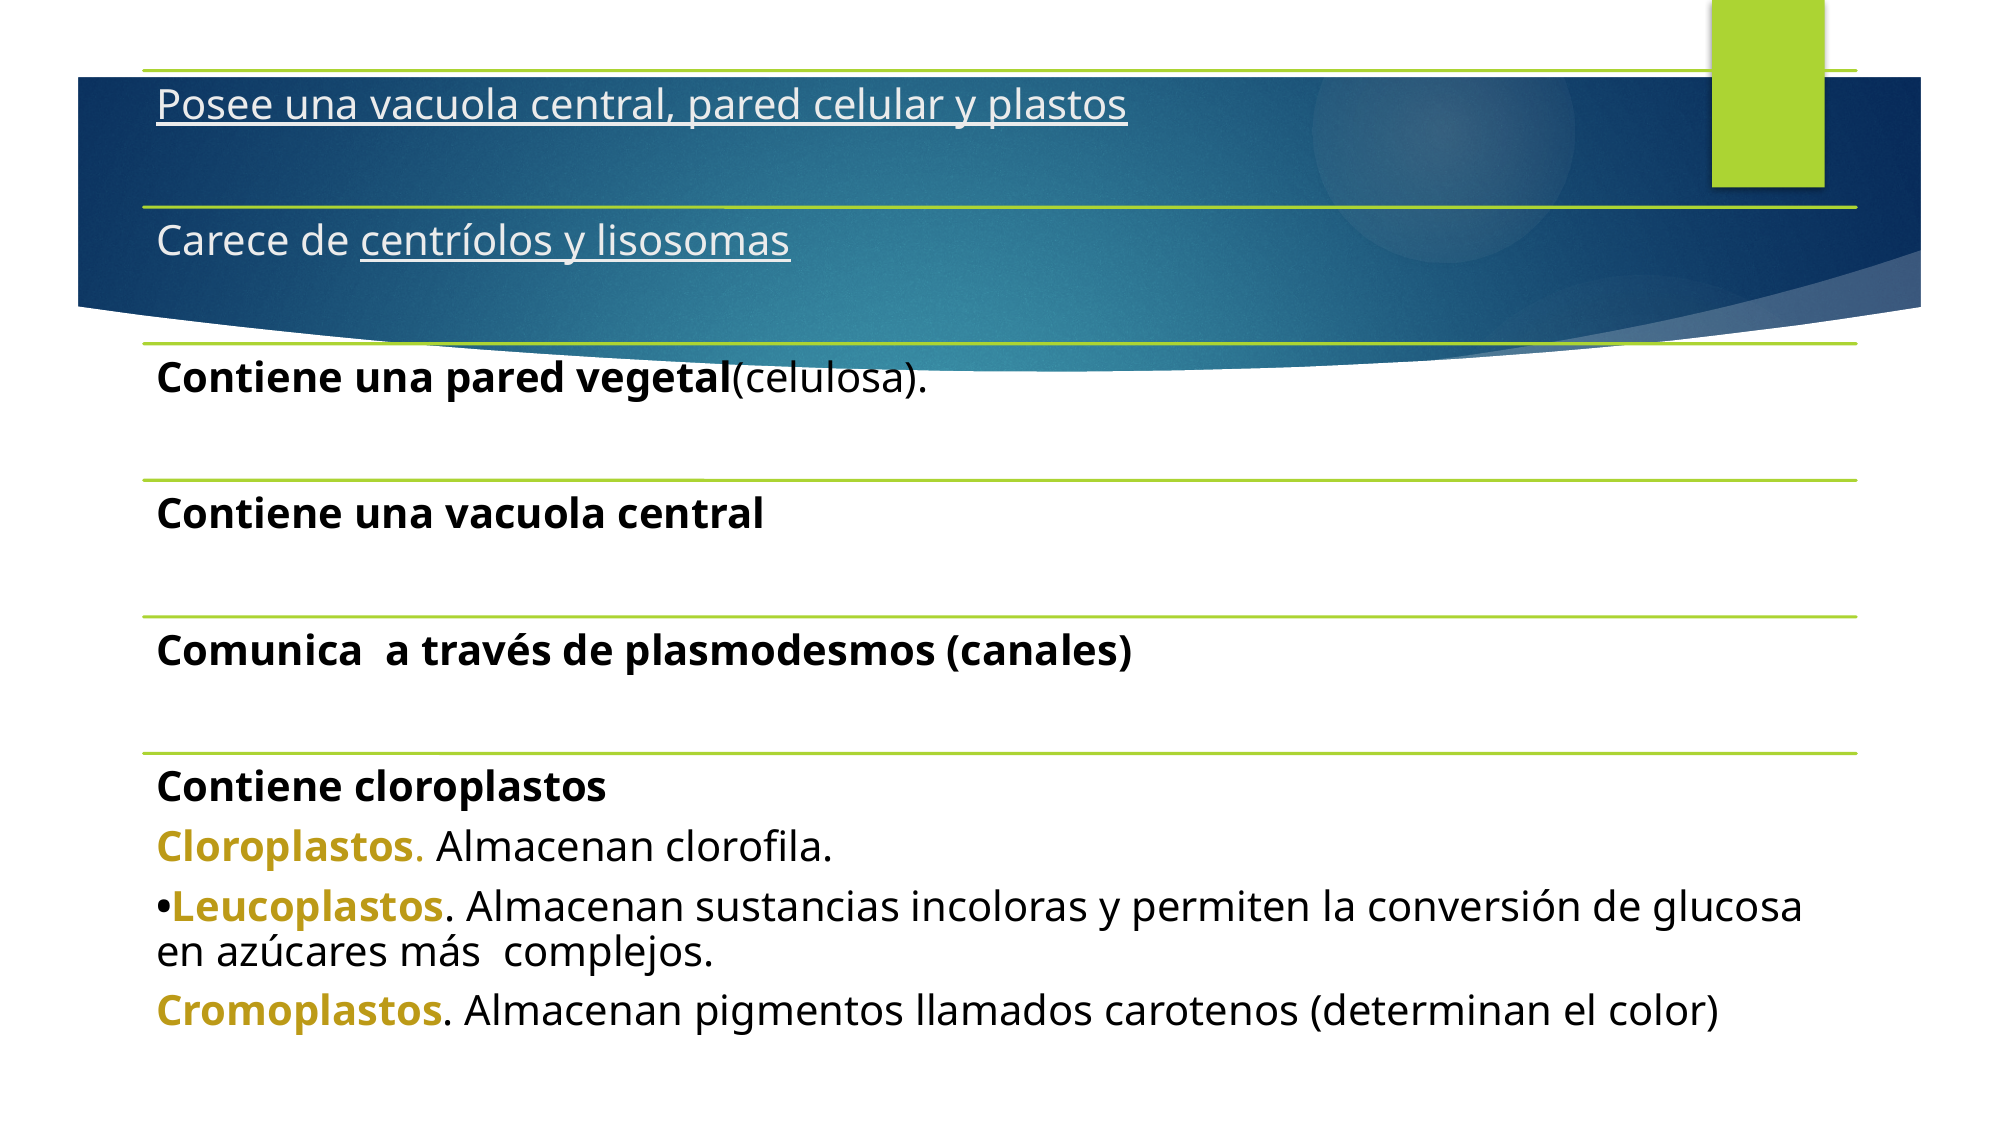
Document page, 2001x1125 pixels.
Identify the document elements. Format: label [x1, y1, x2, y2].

list [143, 69, 1857, 891]
